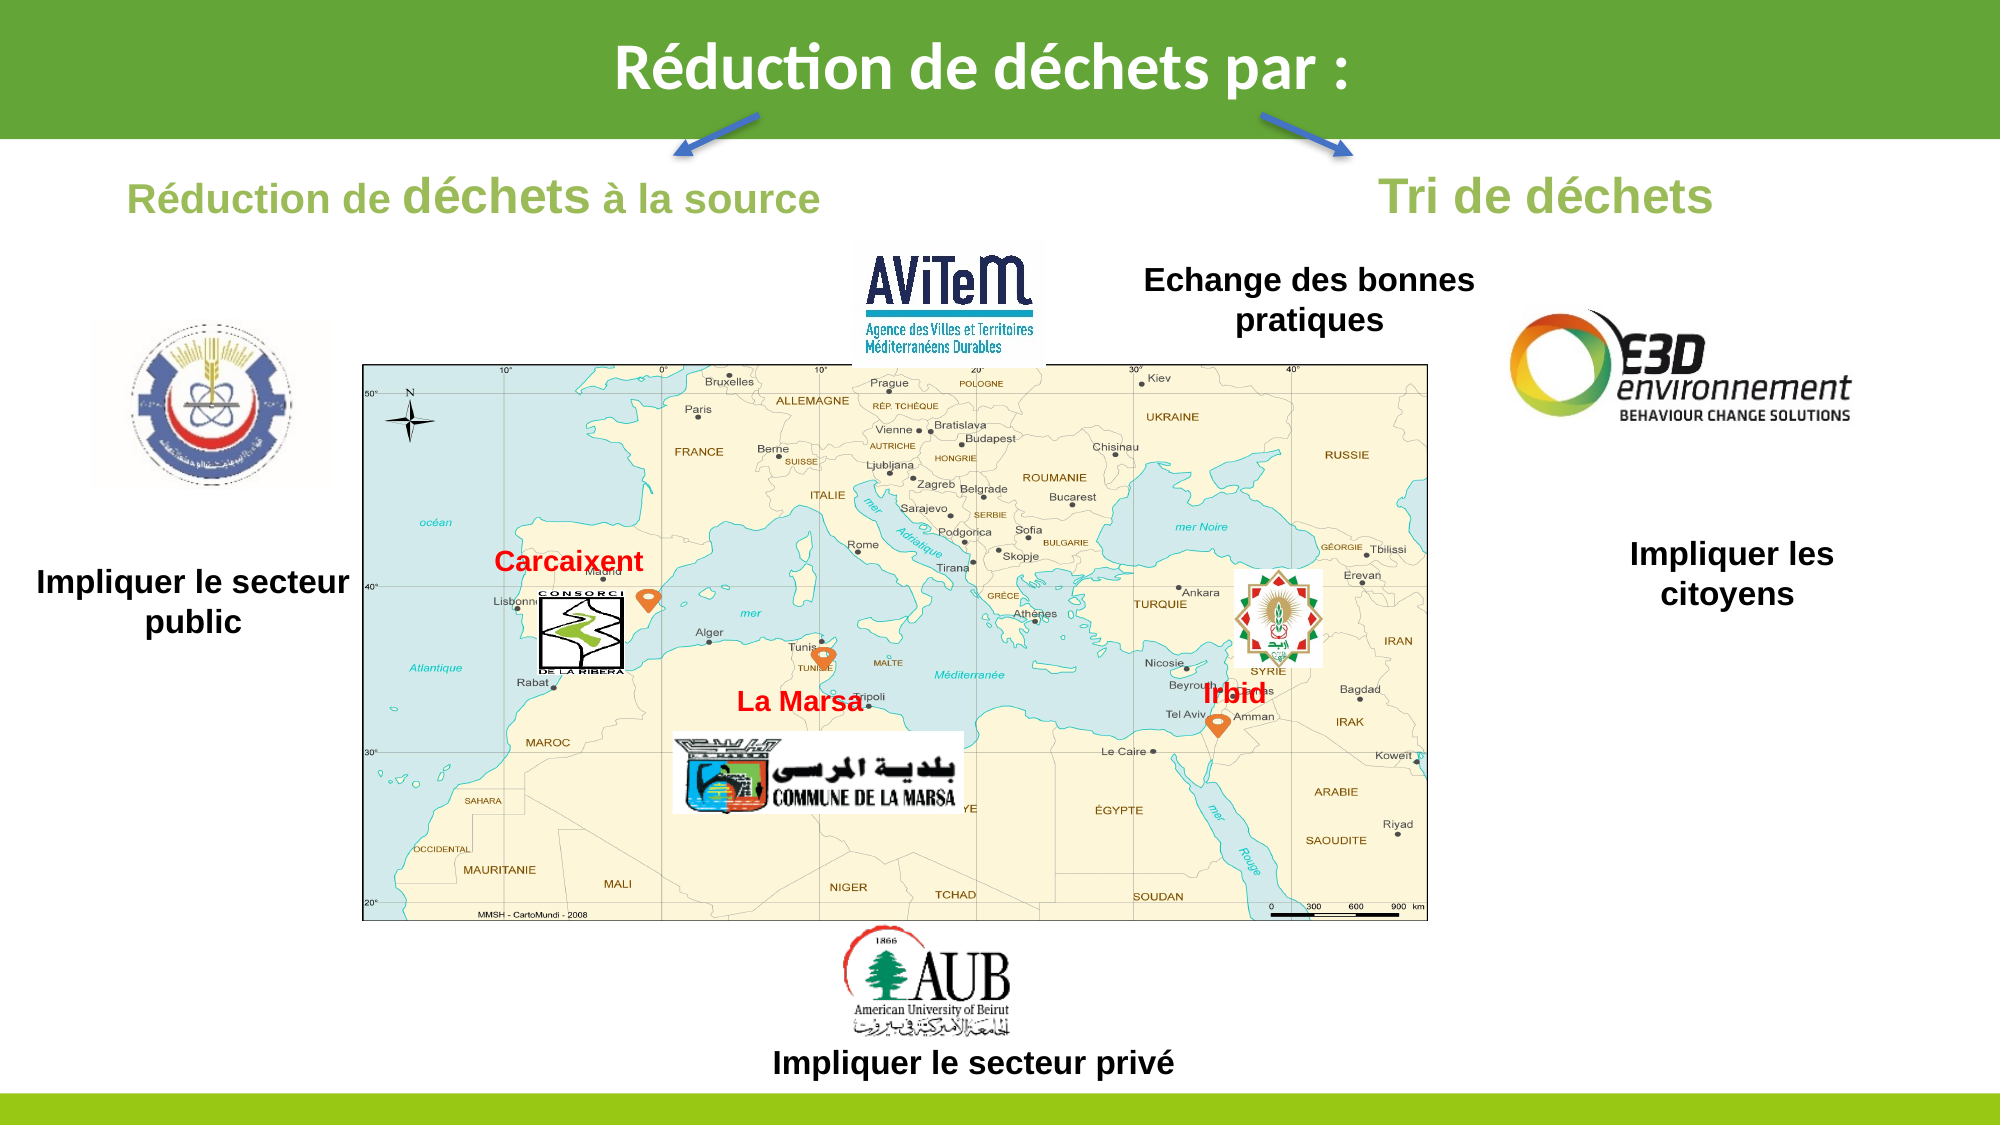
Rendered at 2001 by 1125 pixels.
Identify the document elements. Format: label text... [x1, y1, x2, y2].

picture [362, 239, 1428, 1047]
picture [90, 319, 332, 491]
text_box Impliquer le secteur public [5, 553, 357, 648]
picture [1490, 305, 1881, 430]
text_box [1260, 114, 1354, 156]
title Réduction de déchets par : [120, 24, 1846, 132]
text_box Echange des bonnes pratiques [1065, 251, 1554, 346]
text_box Impliquer les citoyens [1544, 525, 1921, 620]
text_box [672, 114, 760, 156]
text_box Réduction de déchets à la source [33, 155, 926, 231]
text_box Impliquer le secteur privé [729, 1033, 1218, 1089]
text_box Tri de déchets [1053, 155, 2000, 231]
